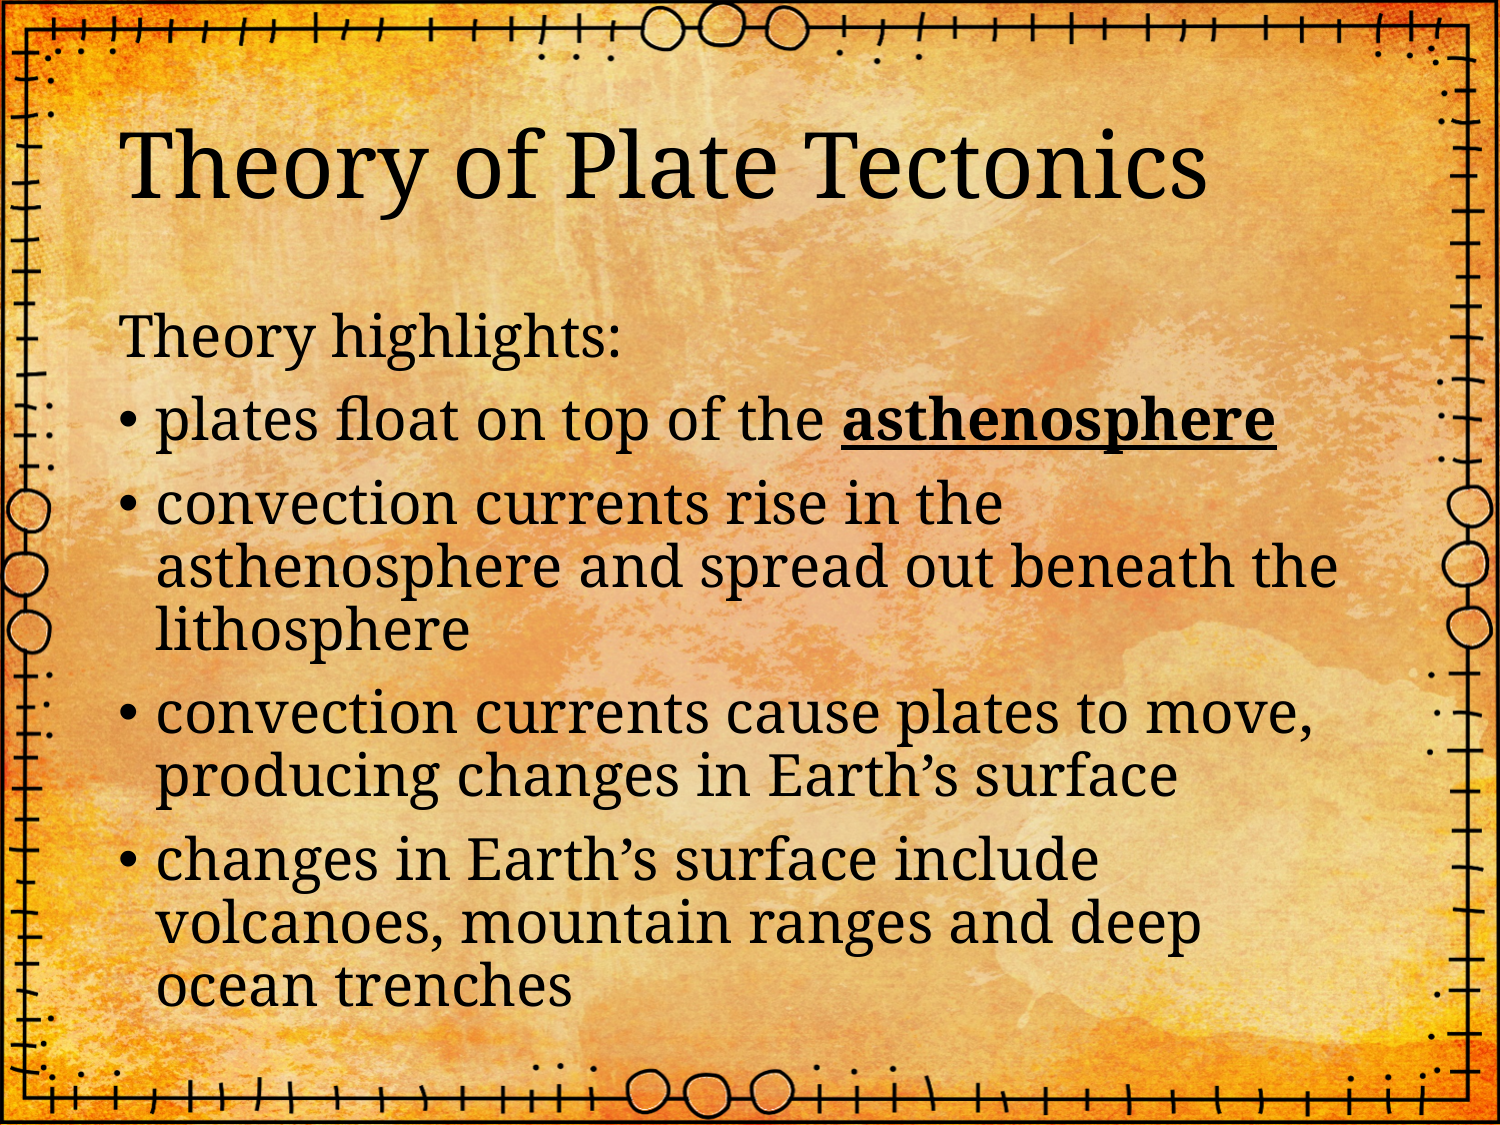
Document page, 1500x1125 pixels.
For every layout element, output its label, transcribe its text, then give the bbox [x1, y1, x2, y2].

picture [0, 0, 1500, 1125]
list Theory highlights: plates float on top of the asthenosphere convection currents rise in the asthenosphere and spread out beneath the lithosphere convection currents cause plates to move, producing changes in Earth’s surface changes in Earth’s surface include volcanoes, mountain ranges and deep ocean trenches [103, 299, 1397, 1050]
title Theory of Plate Tectonics [103, 59, 1397, 278]
